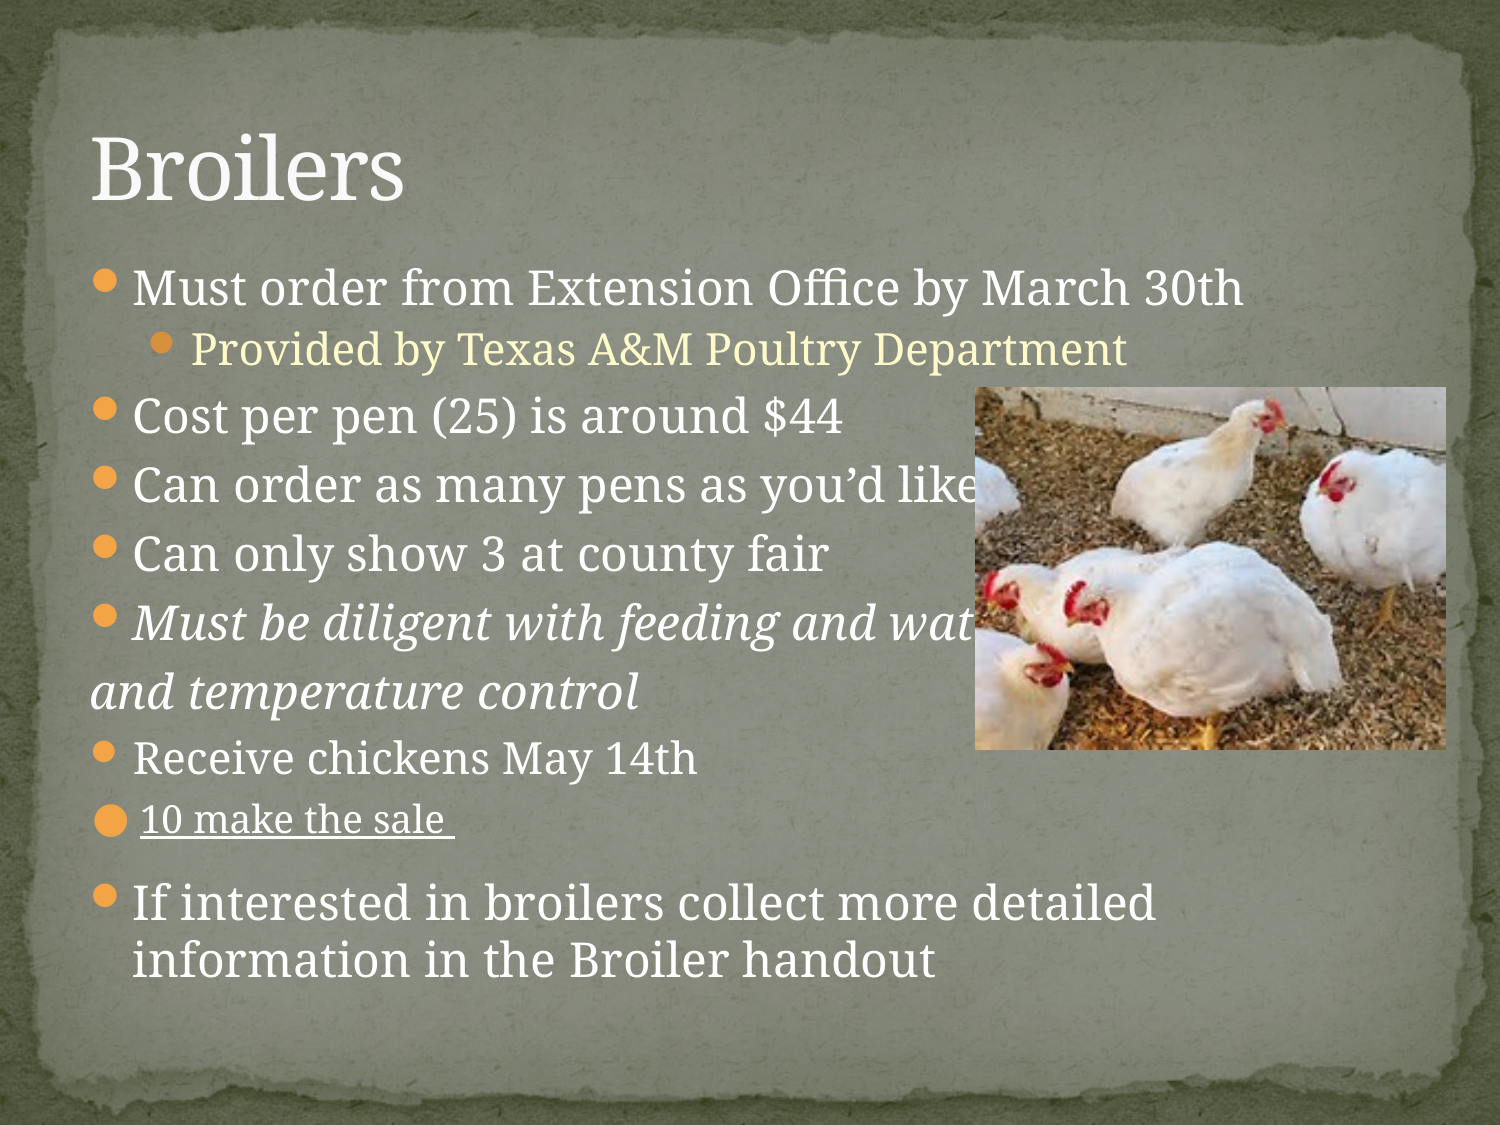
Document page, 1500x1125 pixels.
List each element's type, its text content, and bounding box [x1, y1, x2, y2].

title Broilers [74, 24, 1425, 225]
list Must order from Extension Office by March 30th Provided by Texas A&M Poultry Department Cost per pen (25) is around $44 Can order as many pens as you’d like Can only show 3 at county fair Must be diligent with feeding and water and temperature control Receive chickens May 14th 10 make the sale If interested in broilers collect more detailed information in the Broiler handout [75, 249, 1425, 1000]
picture [975, 387, 1446, 750]
